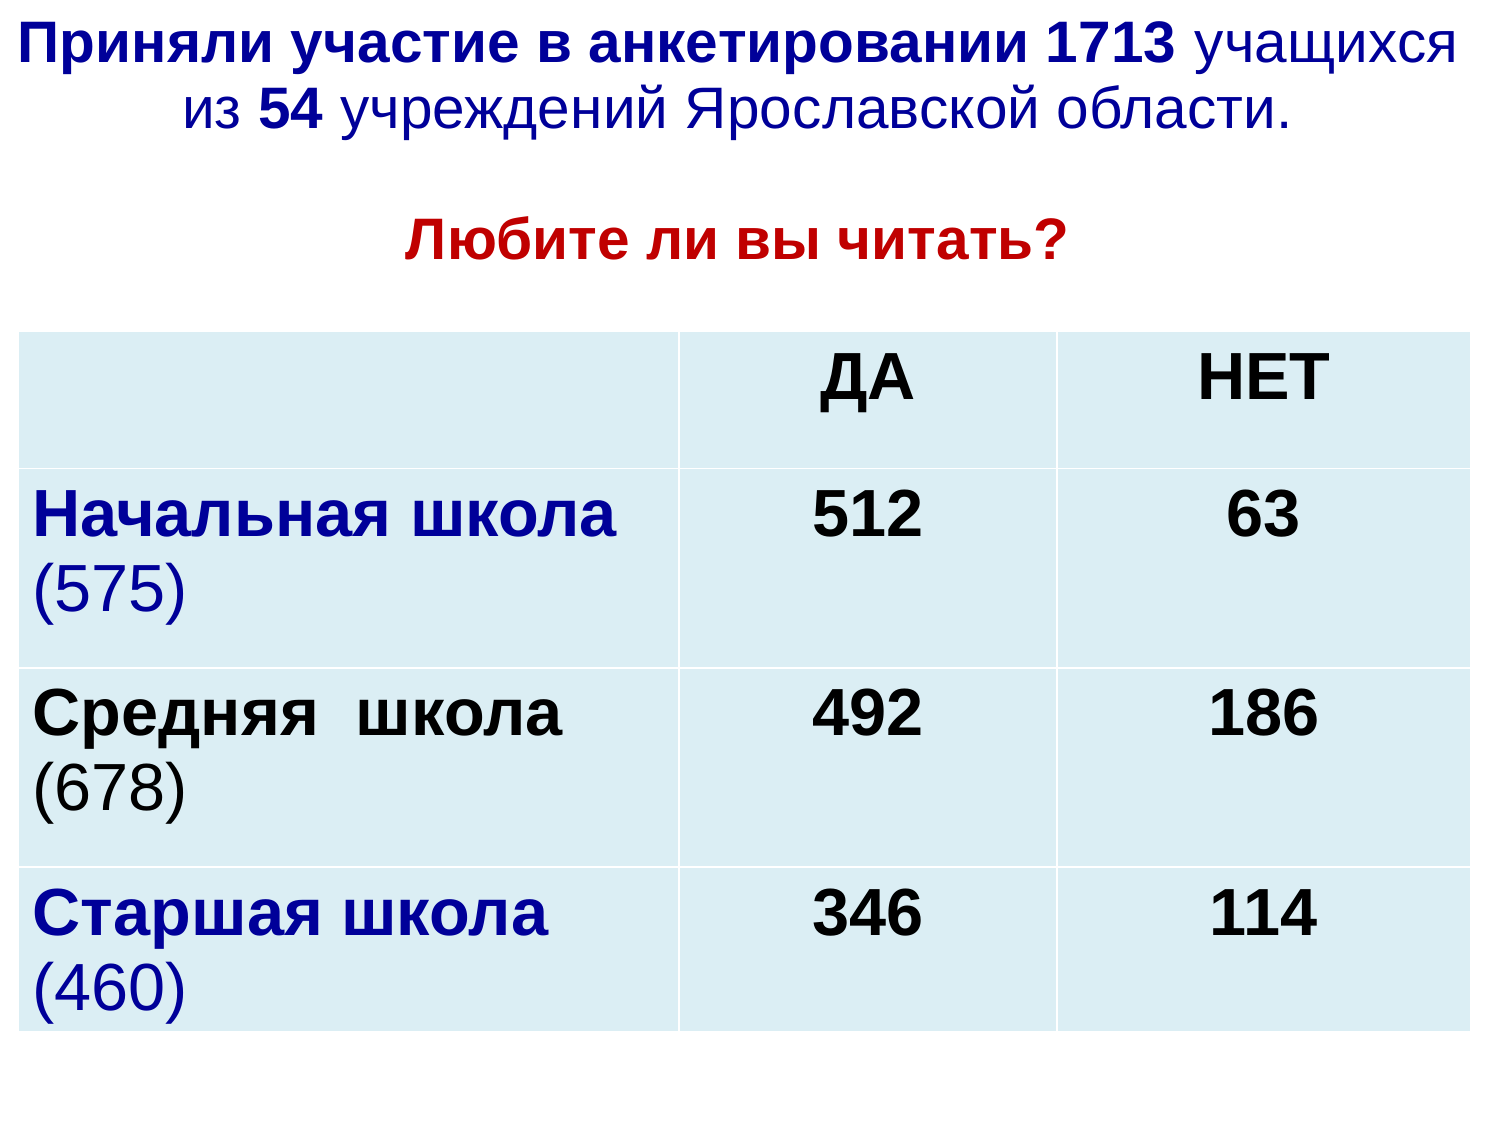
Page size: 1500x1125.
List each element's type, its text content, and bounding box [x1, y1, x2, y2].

table_cell Старшая школа (460) [19, 868, 678, 1031]
table_header НЕТ [1058, 332, 1470, 468]
table_header [19, 332, 678, 468]
table_cell 114 [1058, 868, 1470, 1031]
table_cell 492 [680, 669, 1056, 866]
table_cell 63 [1058, 469, 1470, 667]
table_header ДА [680, 332, 1056, 468]
title Приняли участие в анкетировании 1713 учащихся из 54 учреждений Ярославской области. Любите ли вы читать? [0, 0, 1477, 282]
table_cell Начальная школа (575) [19, 469, 678, 667]
table_cell 186 [1058, 669, 1470, 866]
table_cell Средняя школа (678) [19, 669, 678, 866]
table_cell 346 [680, 868, 1056, 1031]
table_cell 512 [680, 469, 1056, 667]
